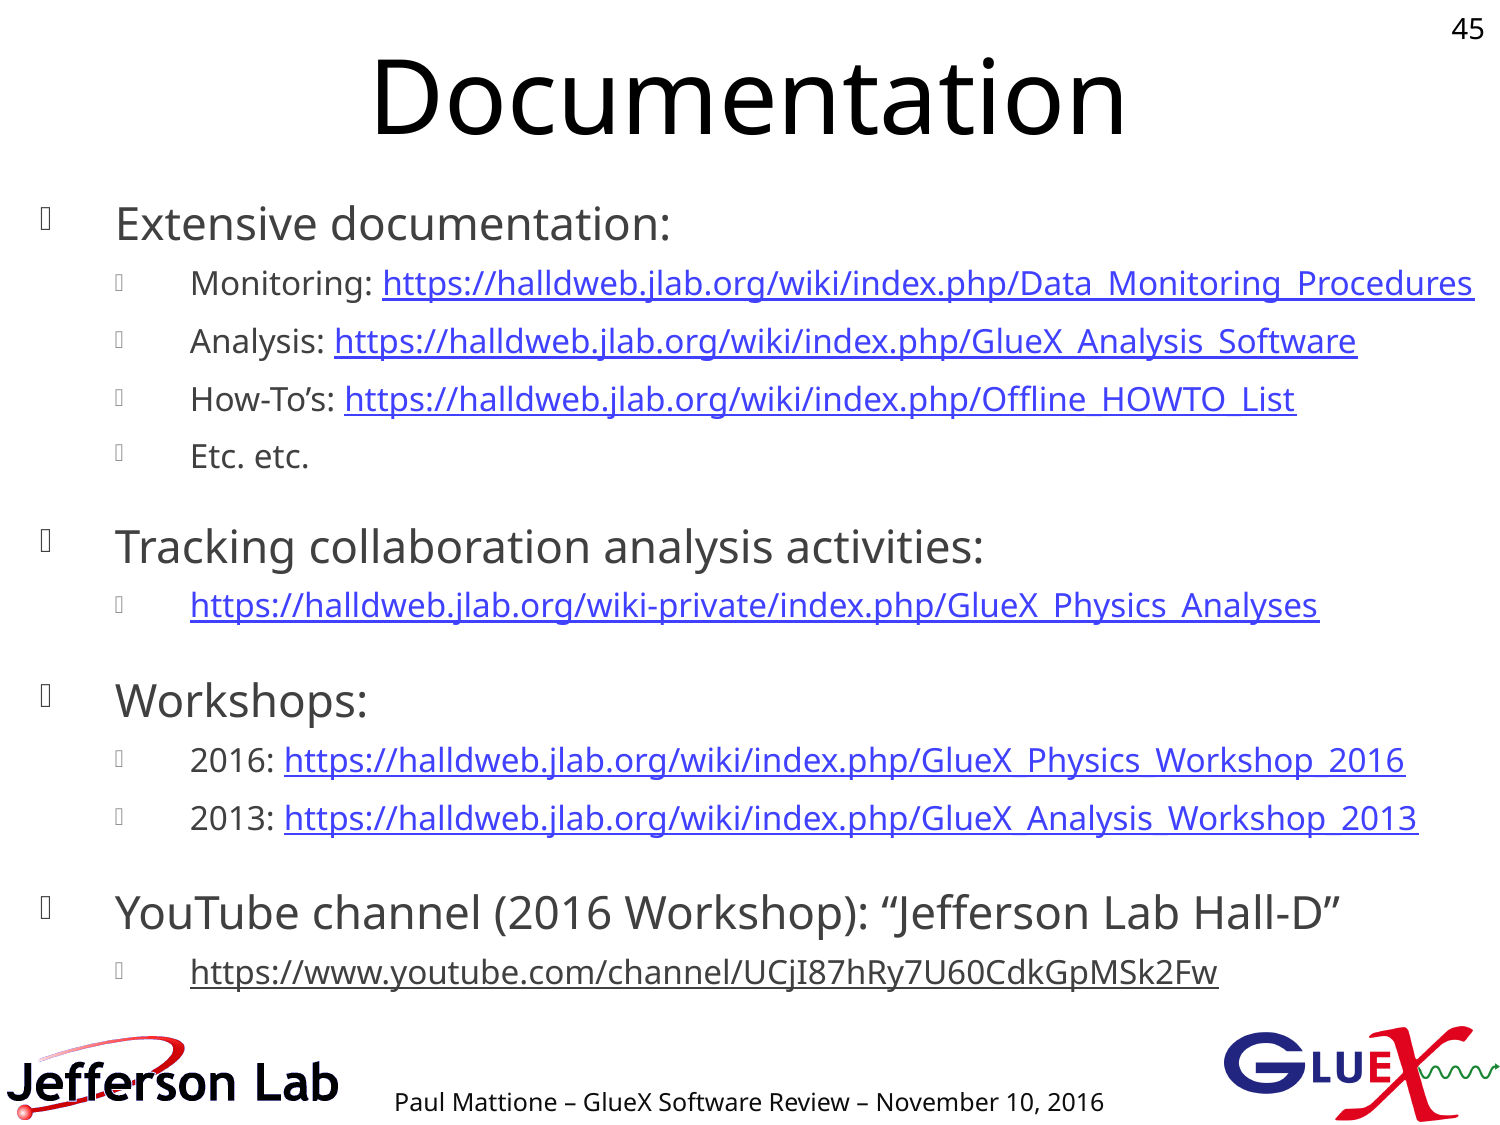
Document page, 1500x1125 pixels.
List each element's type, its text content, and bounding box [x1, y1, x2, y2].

picture [7, 1035, 338, 1120]
picture [1224, 1026, 1500, 1122]
list Extensive documentation: Monitoring: https://halldweb.jlab.org/wiki/index.php/Data_Monitoring_Procedures Analysis: https://halldweb.jlab.org/wiki/index.php/GlueX_Analysis_Software How-To’s: https://halldweb.jlab.org/wiki/index.php/Offline_HOWTO_List Etc. etc. Tracking collaboration analysis activities: https://halldweb.jlab.org/wiki-private/index.php/GlueX_Physics_Analyses Workshops: 2016: https://halldweb.jlab.org/wiki/index.php/GlueX_Physics_Workshop_2016 2013: https://halldweb.jlab.org/wiki/index.php/GlueX_Analysis_Workshop_2013 YouTube channel (2016 Workshop): “Jefferson Lab Hall-D” https://www.youtube.com/channel/UCjI87hRy7U60CdkGpMSk2Fw [24, 187, 1500, 1025]
title Documentation [0, 2, 1500, 163]
slide_number 45 [1149, 2, 1500, 63]
